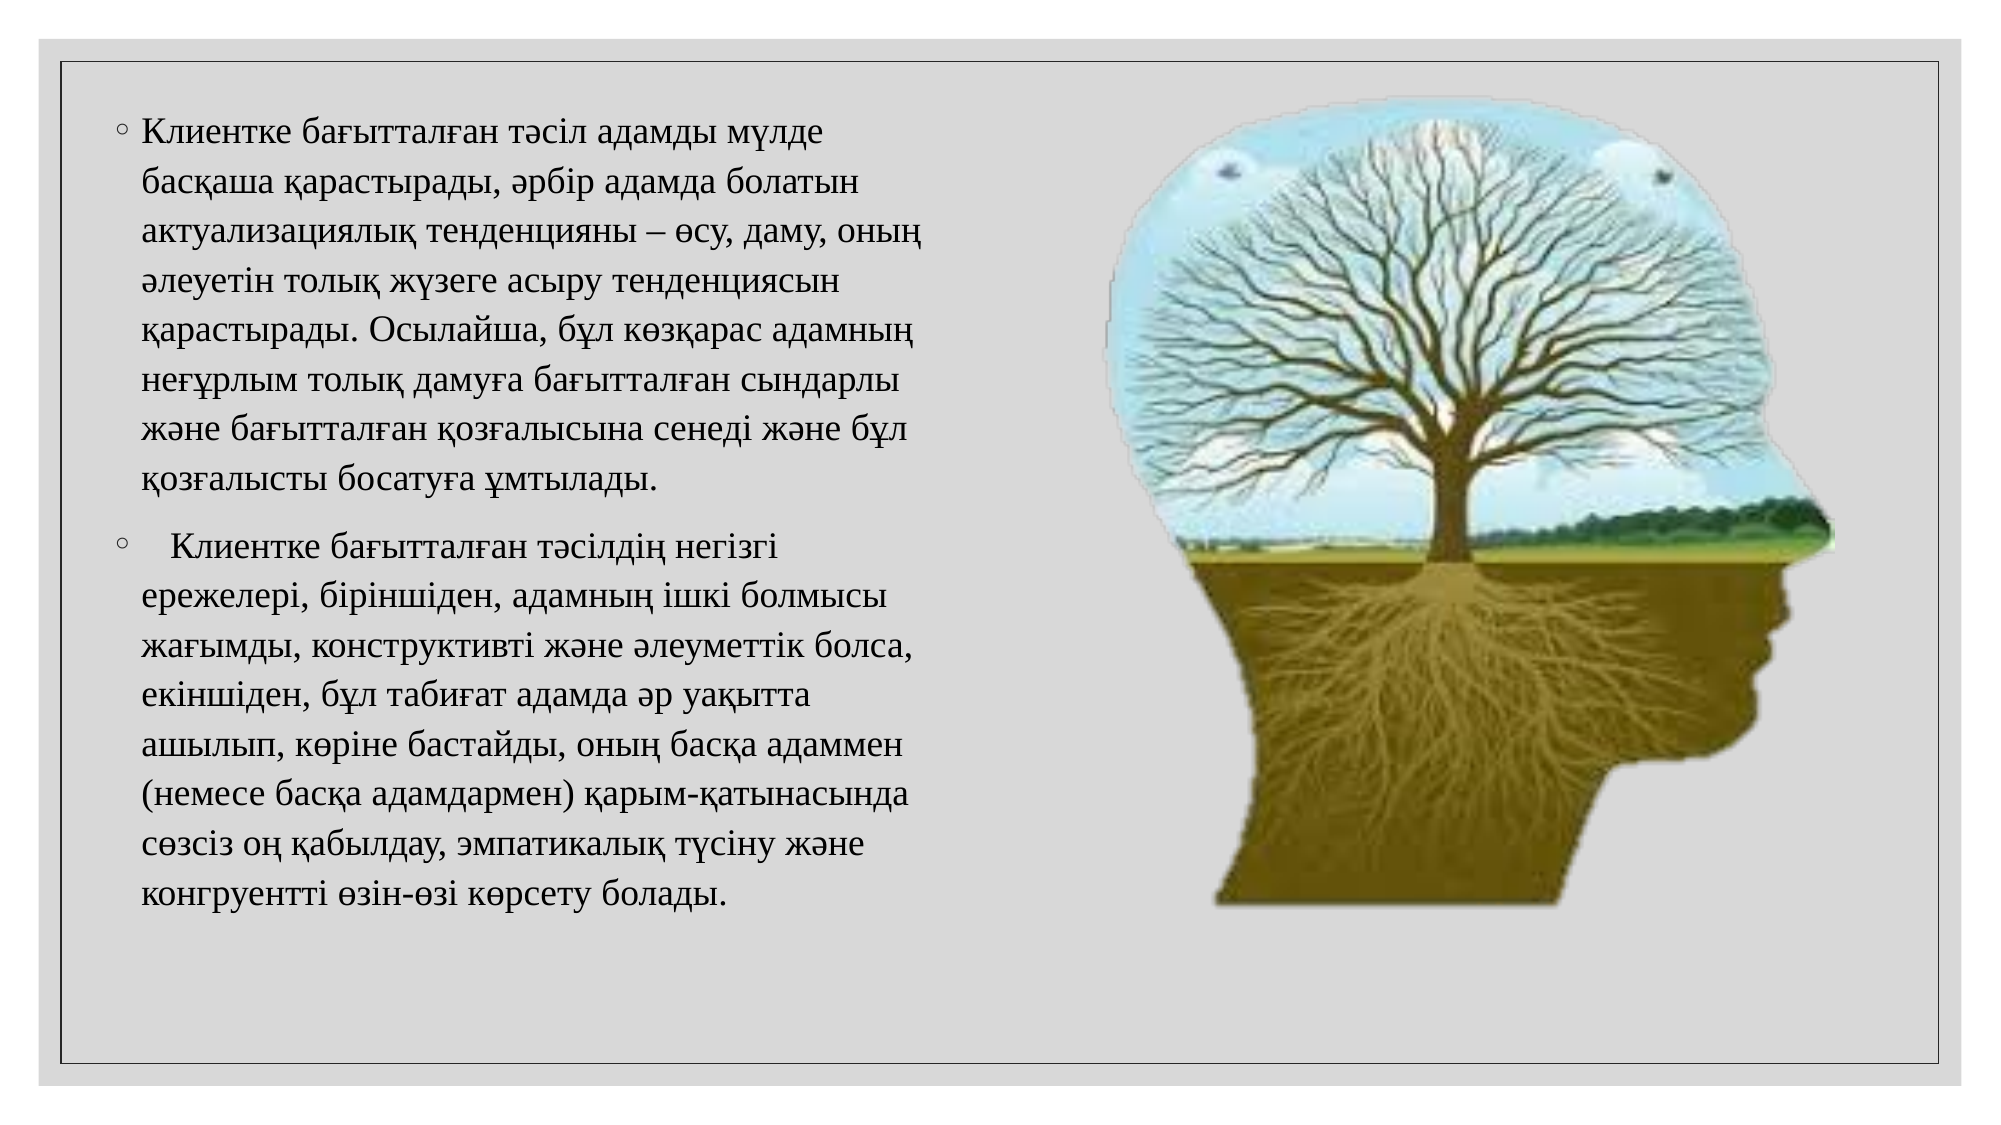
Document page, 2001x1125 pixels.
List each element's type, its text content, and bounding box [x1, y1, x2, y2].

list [1097, 94, 1835, 930]
list Клиентке бағытталған тәсіл адамды мүлде басқаша қарастырады, әрбір адамда болатын актуализациялық тенденцияны – өсу, даму, оның әлеуетін толық жүзеге асыру тенденциясын қарастырады. Осылайша, бұл көзқарас адамның неғұрлым толық дамуға бағытталған сындарлы және бағытталған қозғалысына сенеді және бұл қозғалысты босатуға ұмтылады. Клиентке бағытталған тәсілдің негізгі ережелері, біріншіден, адамның ішкі болмысы жағымды, конструктивті және әлеуметтік болса, екіншіден, бұл табиғат адамда әр уақытта ашылып, көріне бастайды, оның басқа адаммен (немесе басқа адамдармен) қарым-қатынасында сөзсіз оң қабылдау, эмпатикалық түсіну және конгруентті өзін-өзі көрсету болады. [96, 94, 940, 1018]
